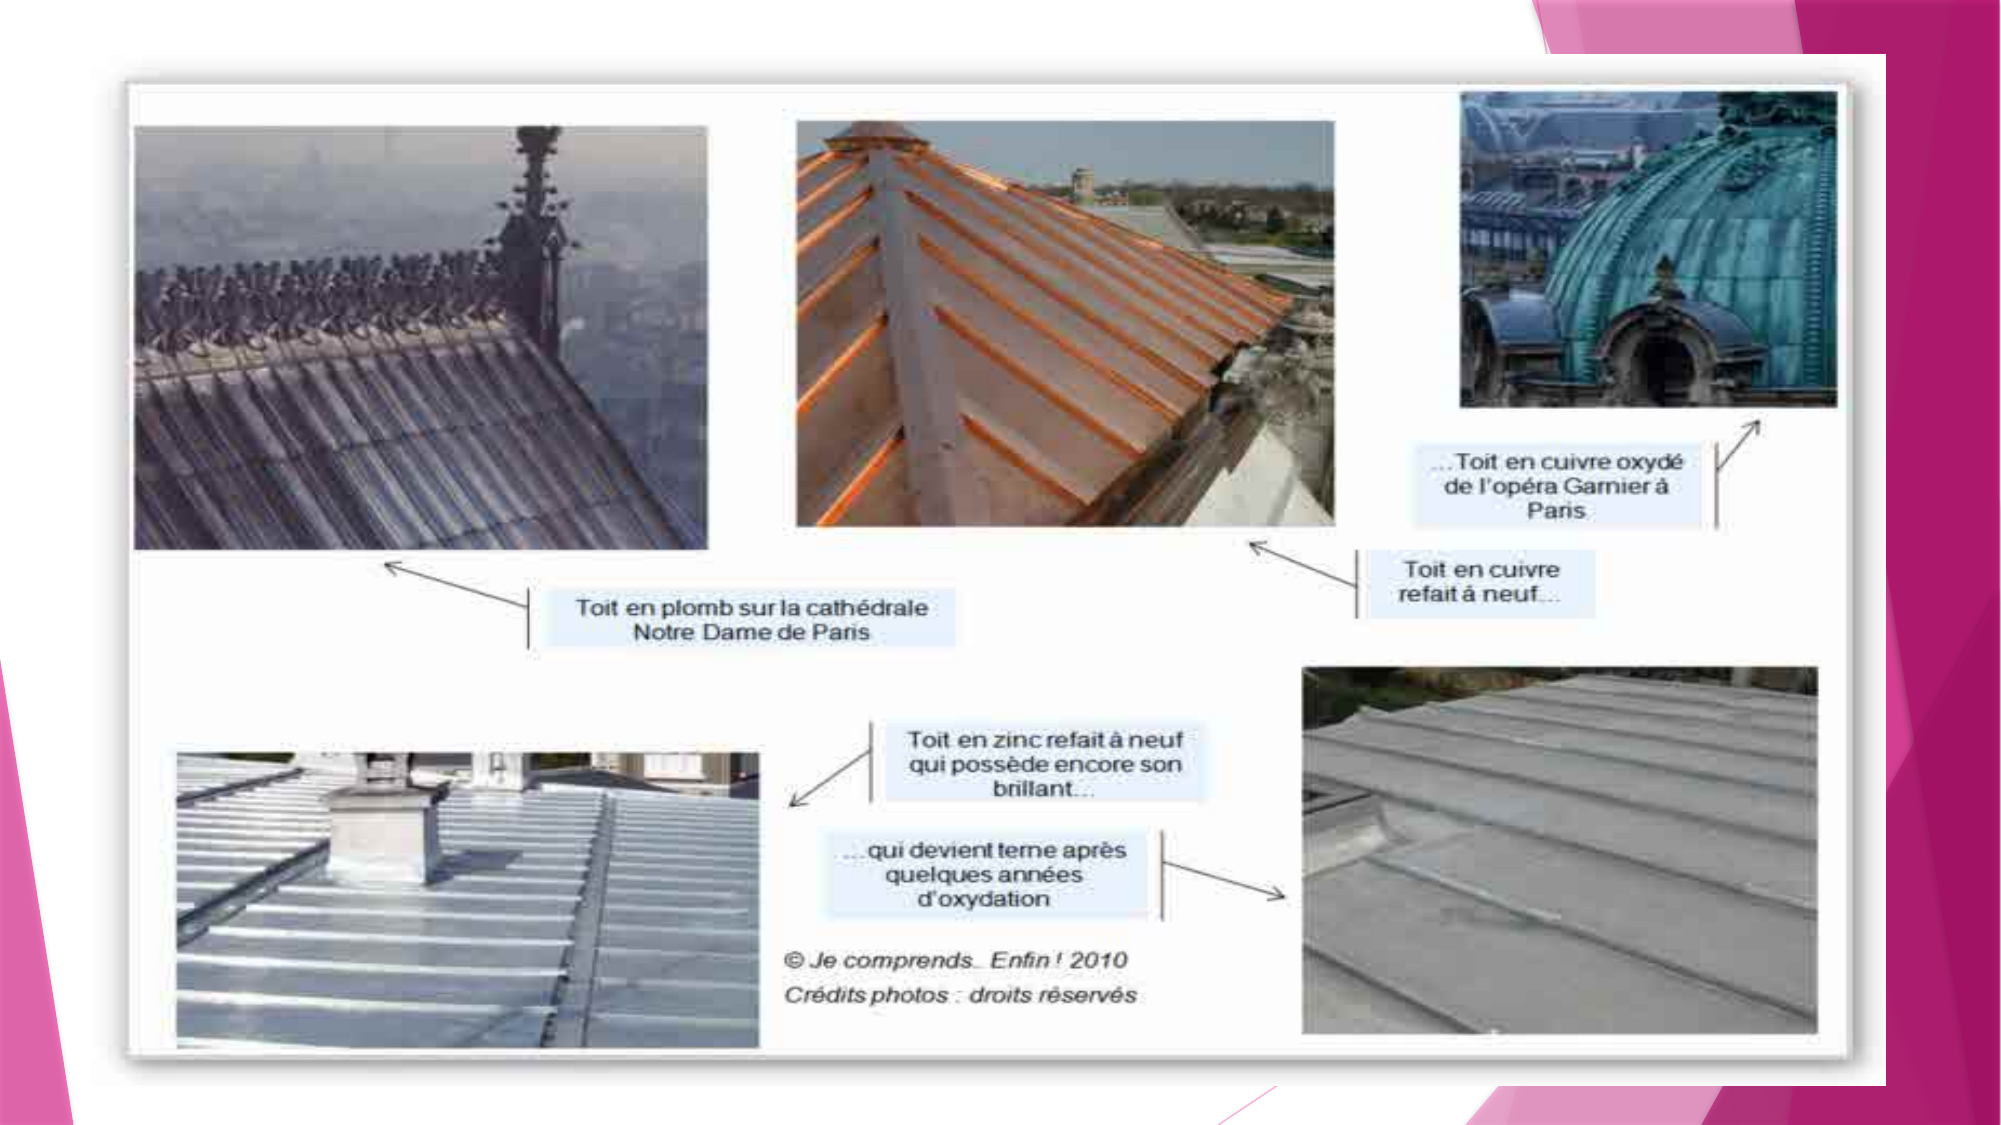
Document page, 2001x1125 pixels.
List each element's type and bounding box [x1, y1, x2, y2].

picture [90, 54, 1887, 1087]
